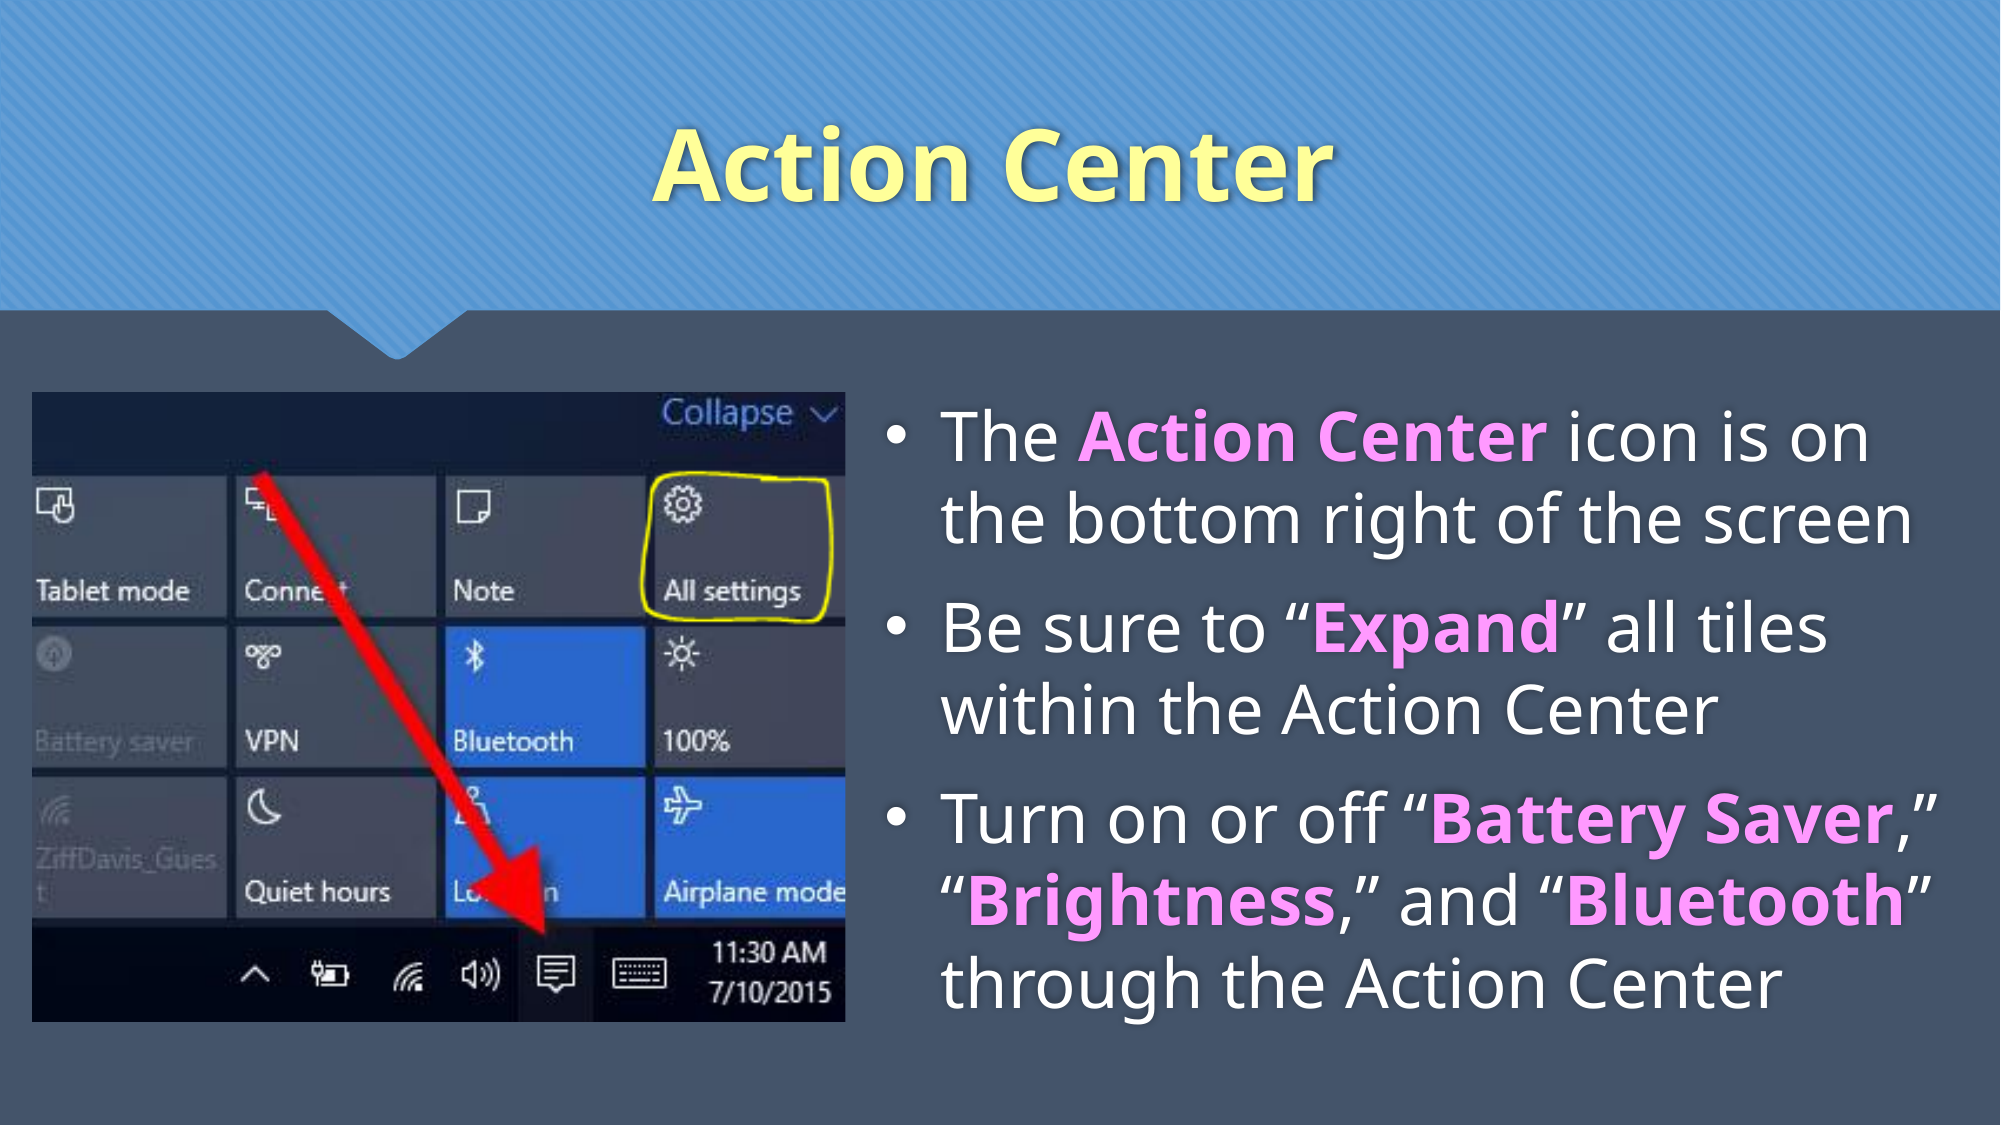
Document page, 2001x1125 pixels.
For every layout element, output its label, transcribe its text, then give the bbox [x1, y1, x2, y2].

picture [31, 392, 846, 1022]
list The Action Center icon is on the bottom right of the screen Be sure to “Expand” all tiles within the Action Center Turn on or off “Battery Saver,” “Brightness,” and “Bluetooth” through the Action Center [869, 347, 1961, 1067]
title Action Center [56, 68, 1934, 230]
